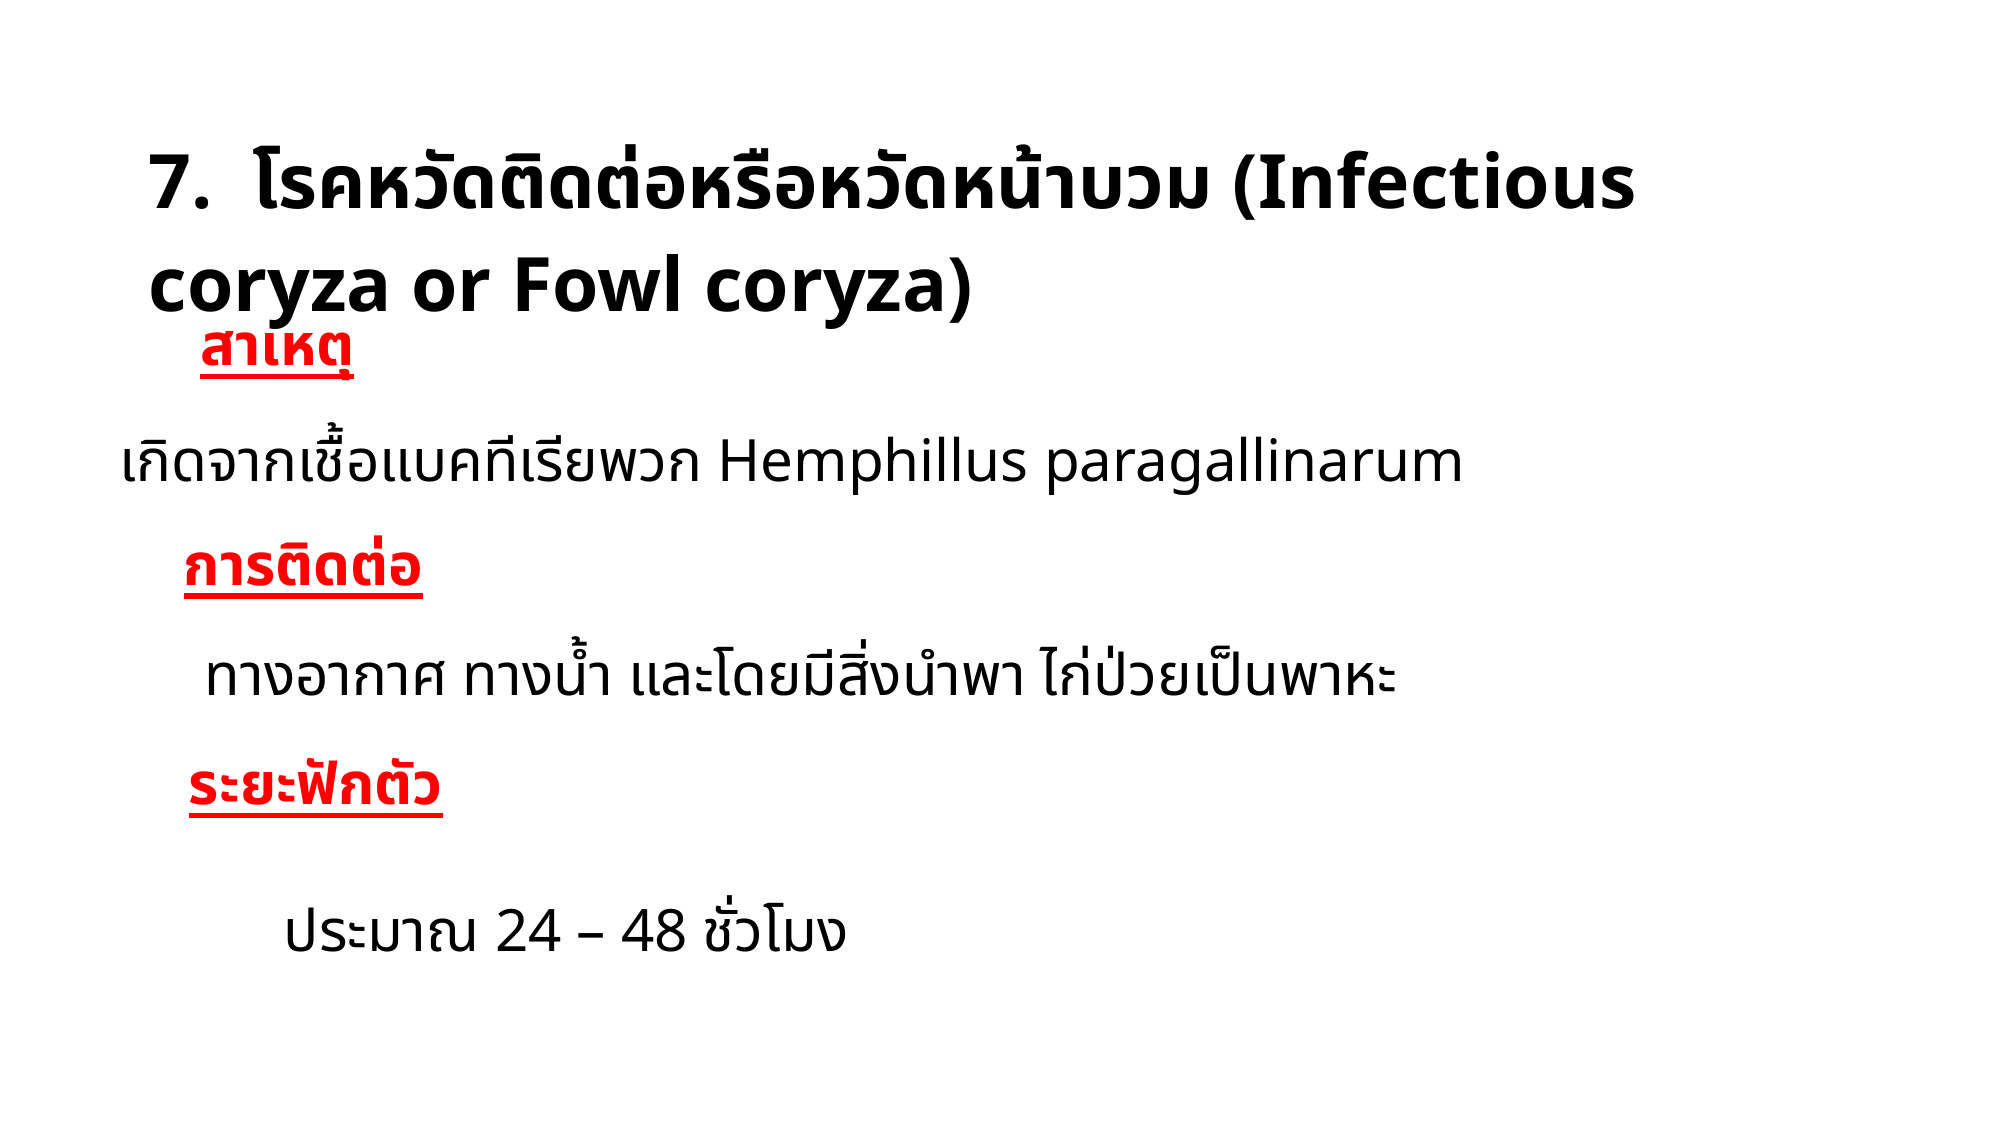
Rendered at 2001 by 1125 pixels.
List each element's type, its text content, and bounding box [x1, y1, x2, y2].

text_box เกิดจากเชื้อแบคทีเรียพวก Hemphillus paragallinarum [0, 405, 1480, 501]
text_box ทางอากาศ ทางน้ำ และโดยมีสิ่งนำพา ไก่ป่วยเป็นพาหะ [40, 629, 1428, 715]
text_box สาเหตุ [185, 299, 370, 385]
text_box การติดต่อ [169, 519, 438, 605]
text_box ระยะฟักตัว [174, 739, 458, 824]
text_box ประมาณ 24 – 48 ชั่วโมง [118, 885, 879, 971]
text_box 7. โรคหวัดติดต่อหรือหวัดหน้าบวม (Infectious coryza or Fowl coryza) [133, 112, 1656, 335]
